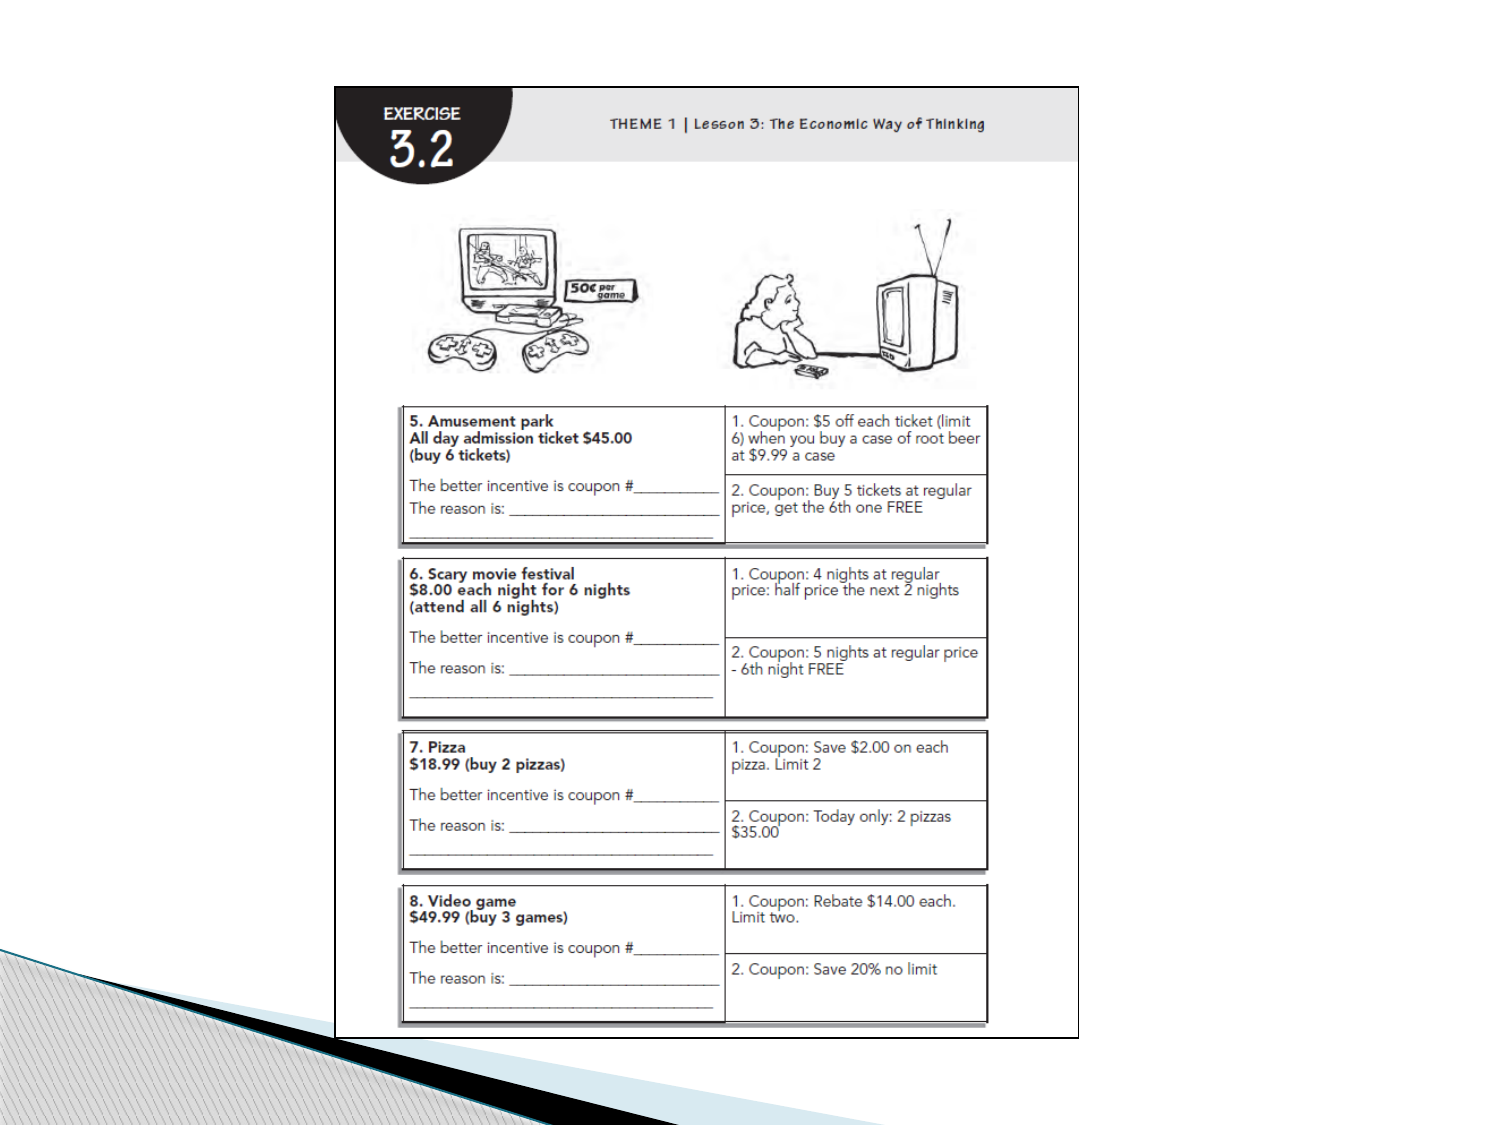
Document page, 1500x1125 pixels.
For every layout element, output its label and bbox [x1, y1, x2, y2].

picture [335, 87, 1079, 1038]
